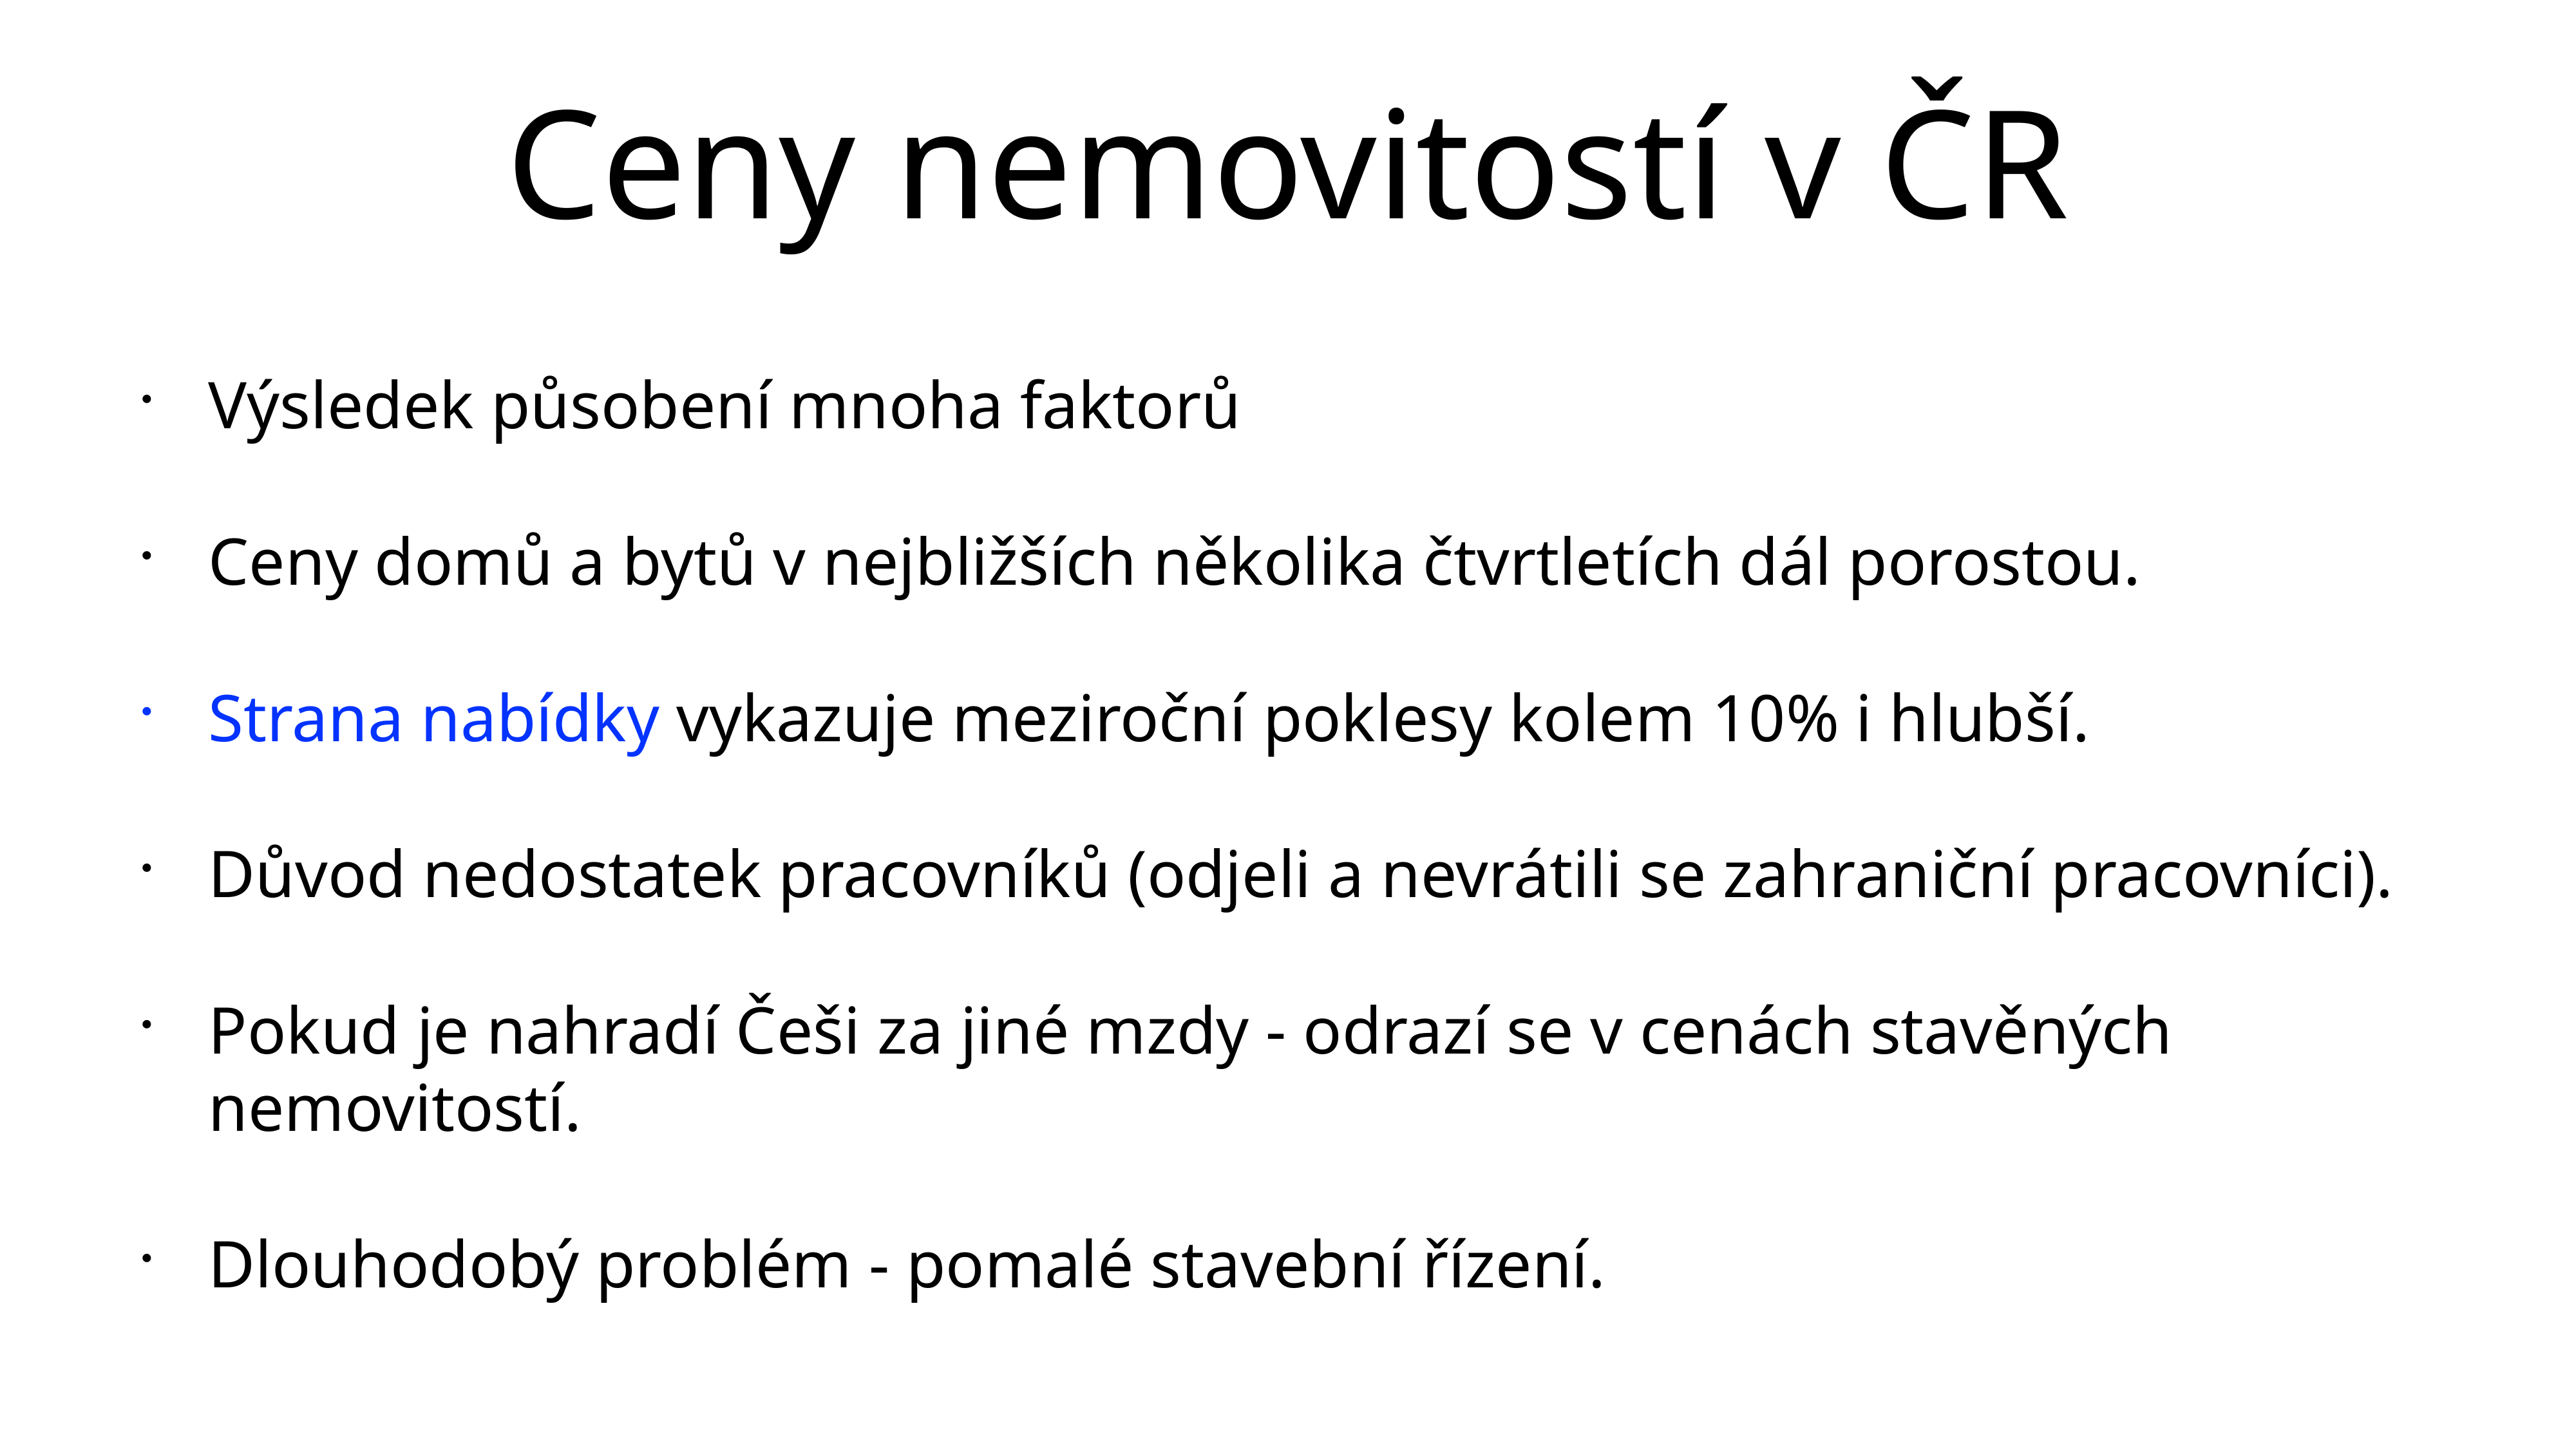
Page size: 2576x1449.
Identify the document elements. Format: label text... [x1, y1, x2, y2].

list Výsledek působení mnoha faktorů Ceny domů a bytů v nejbližších několika čtvrtletích dál porostou. Strana nabídky vykazuje meziroční poklesy kolem 10% i hlubší. Důvod nedostatek pracovníků (odjeli a nevrátili se zahraniční pracovníci). Pokud je nahradí Češi za jiné mzdy - odrazí se v cenách stavěných nemovitostí. Dlouhodobý problém - pomalé stavební řízení. [135, 341, 2441, 1324]
title Ceny nemovitostí v ČR [178, 37, 2398, 279]
